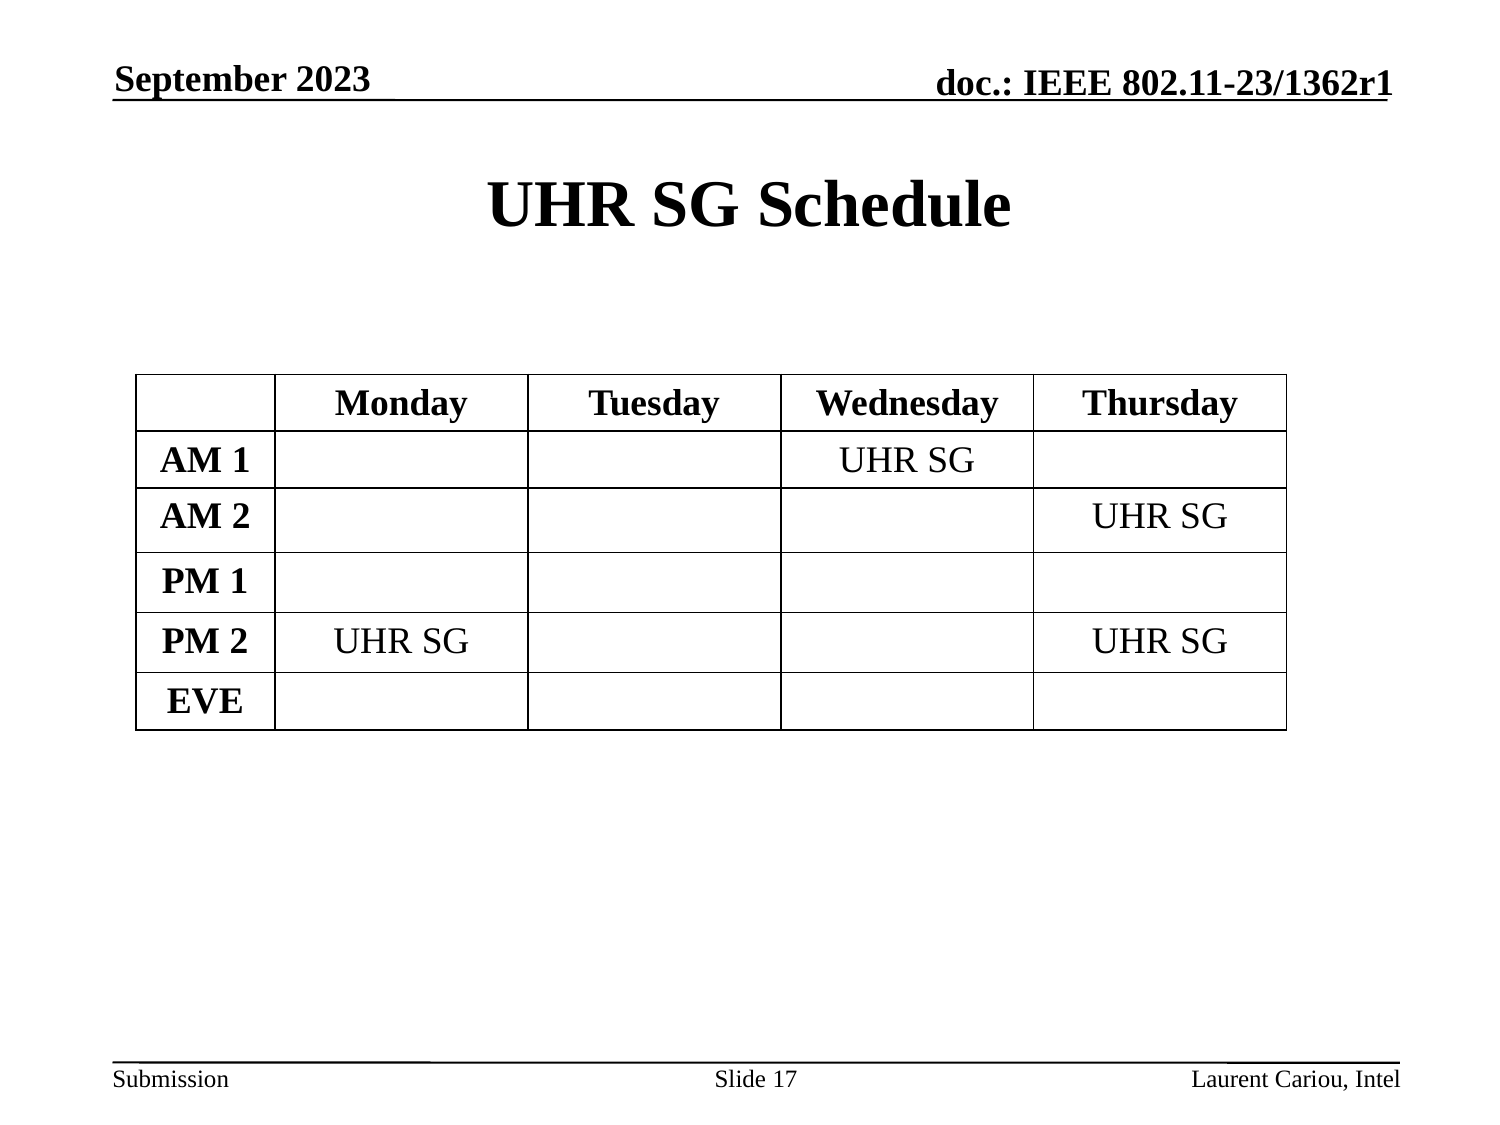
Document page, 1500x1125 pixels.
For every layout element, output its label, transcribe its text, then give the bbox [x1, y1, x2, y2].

table_cell [276, 489, 527, 552]
table_cell [782, 553, 1033, 612]
table_cell [276, 553, 527, 612]
table_cell PM 1 [137, 553, 274, 612]
table_cell UHR SG [1034, 613, 1286, 672]
table_cell [782, 673, 1033, 729]
table_header Wednesday [782, 375, 1033, 430]
table_cell [529, 489, 780, 552]
table_cell [529, 432, 780, 487]
table_cell [529, 673, 780, 729]
table_cell [782, 613, 1033, 672]
table_cell [529, 613, 780, 672]
table_cell AM 1 [137, 432, 274, 487]
table_cell [782, 489, 1033, 552]
table_cell PM 2 [137, 613, 274, 672]
footer Laurent Cariou, Intel [878, 1061, 1402, 1093]
table_header Monday [276, 375, 527, 430]
table_header [137, 375, 274, 430]
table_header Thursday [1034, 375, 1286, 430]
table_cell [1034, 673, 1286, 729]
table_cell [1034, 432, 1286, 487]
table_cell [1034, 553, 1286, 612]
table_header Tuesday [529, 375, 780, 430]
table_cell UHR SG [1034, 489, 1286, 552]
slide_number Slide 17 [712, 1061, 800, 1123]
table_cell [276, 673, 527, 729]
table_cell AM 2 [137, 489, 274, 552]
table_cell EVE [137, 673, 274, 729]
table_cell [529, 553, 780, 612]
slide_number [114, 54, 423, 100]
table_cell UHR SG [276, 613, 527, 672]
table_cell UHR SG [782, 432, 1033, 487]
title UHR SG Schedule [112, 112, 1388, 288]
table_cell [276, 432, 527, 487]
